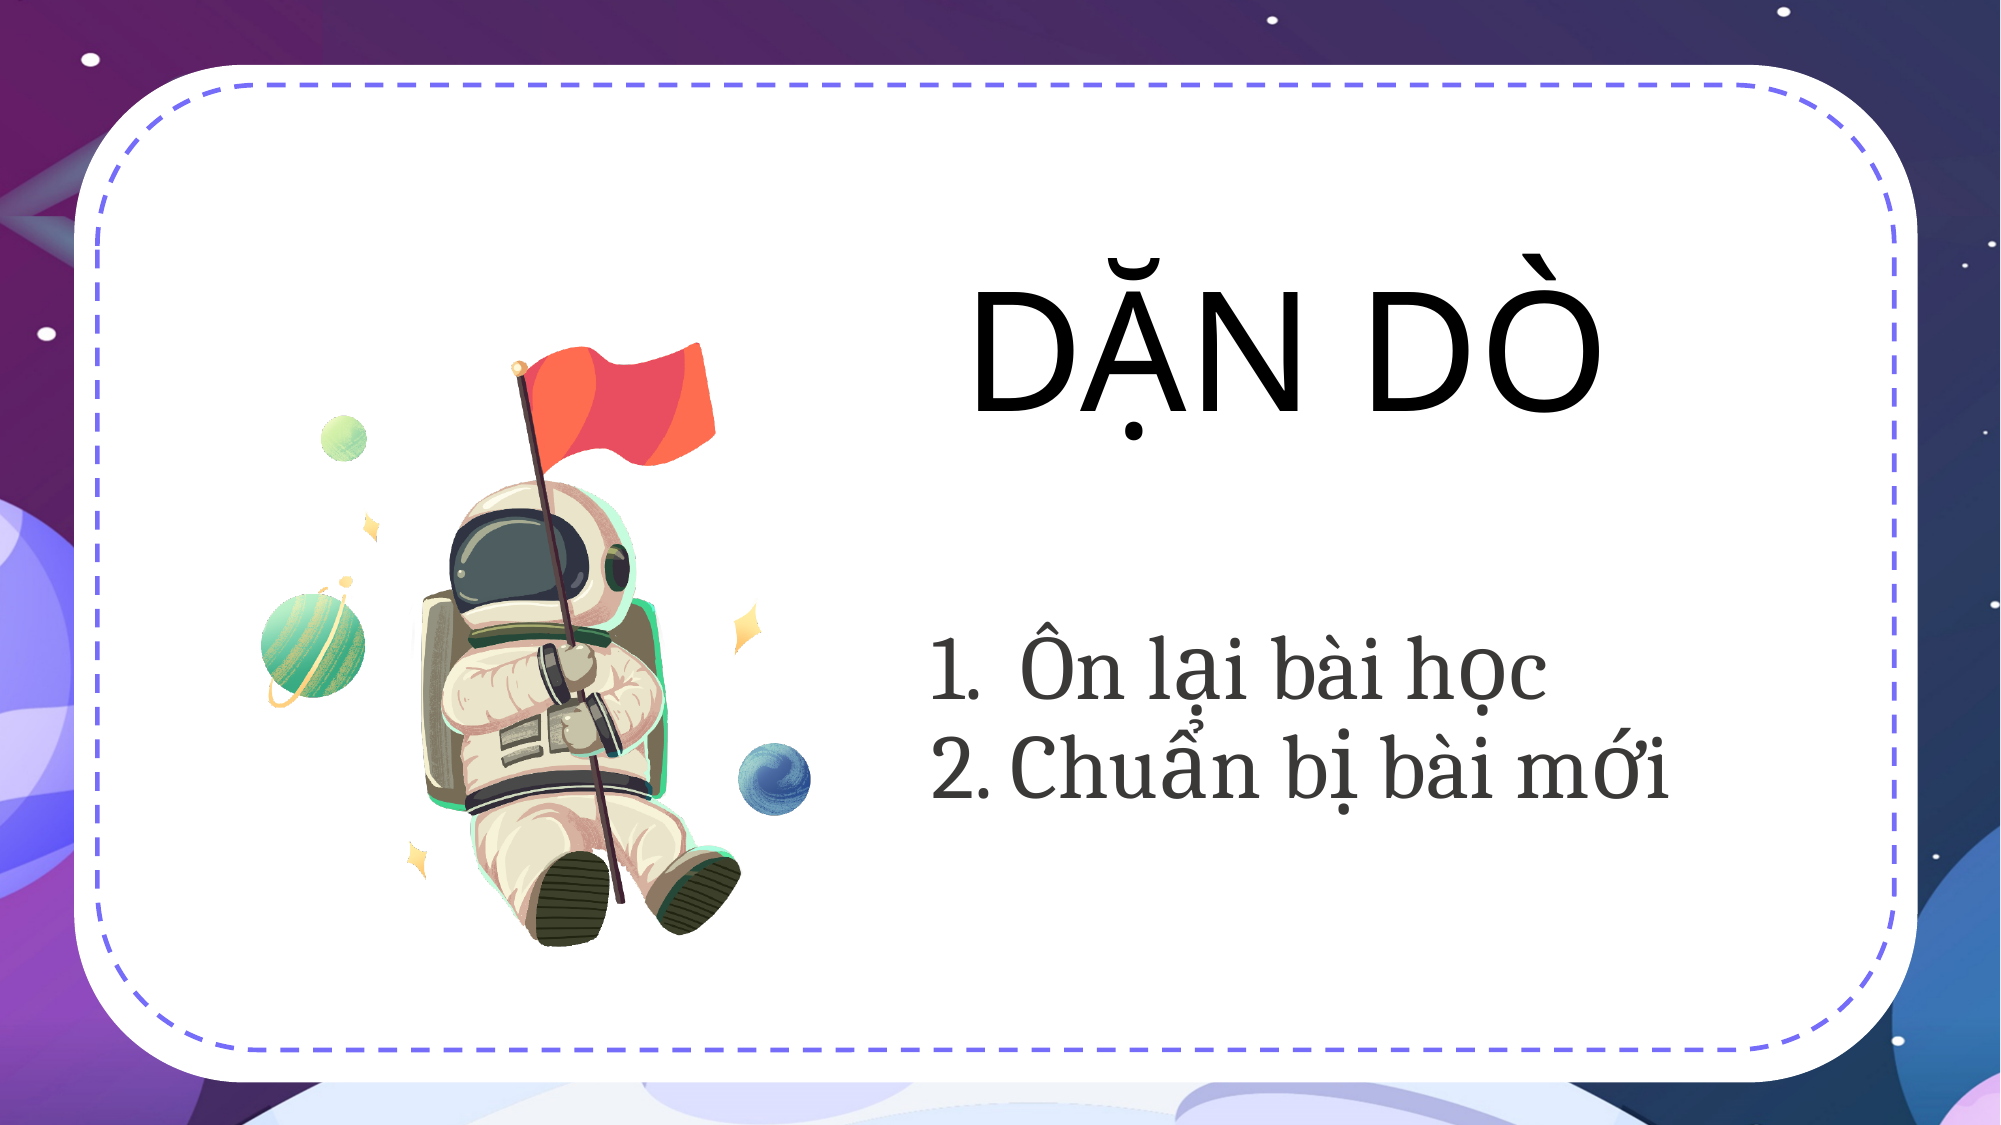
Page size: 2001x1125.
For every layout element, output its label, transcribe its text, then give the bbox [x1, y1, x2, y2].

title 1. Ôn lại bài học 2. Chuẩn bị bài mới [911, 418, 1736, 923]
picture [0, 0, 2001, 1125]
text_box DẶN DÒ [910, 237, 1661, 453]
